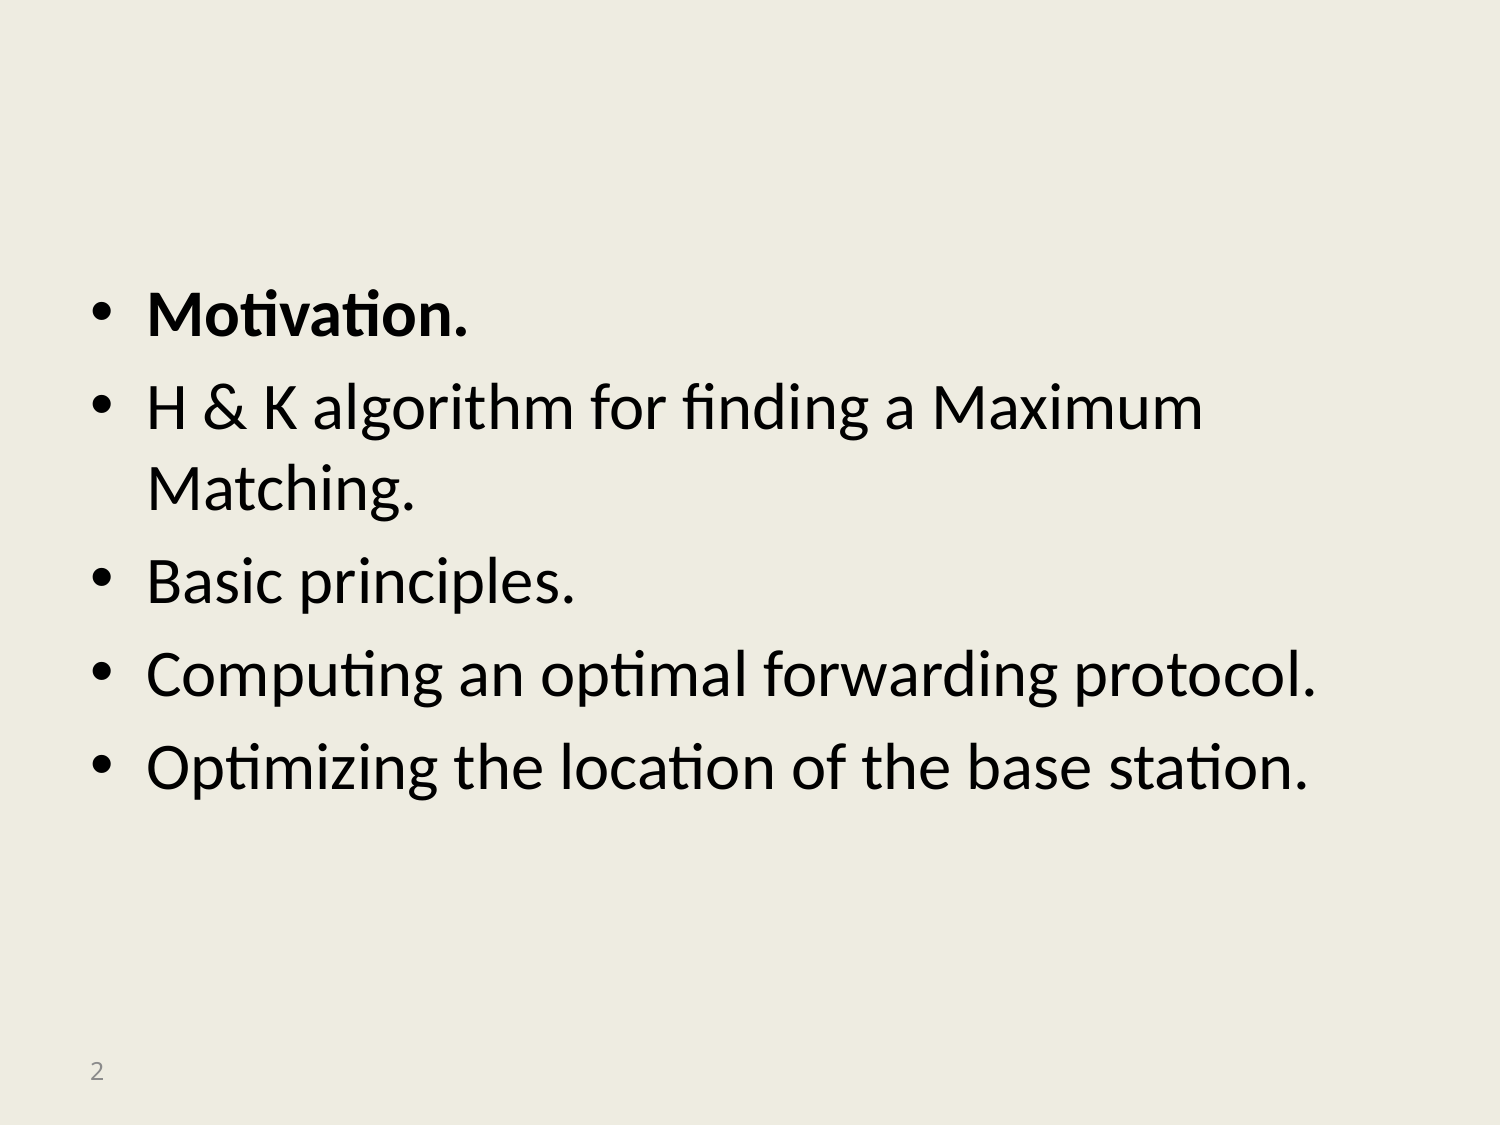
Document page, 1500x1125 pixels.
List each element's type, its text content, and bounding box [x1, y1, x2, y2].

list Motivation. H & K algorithm for finding a Maximum Matching. Basic principles. Computing an optimal forwarding protocol. Optimizing the location of the base station. [75, 262, 1425, 1005]
slide_number 2 [75, 1042, 425, 1103]
